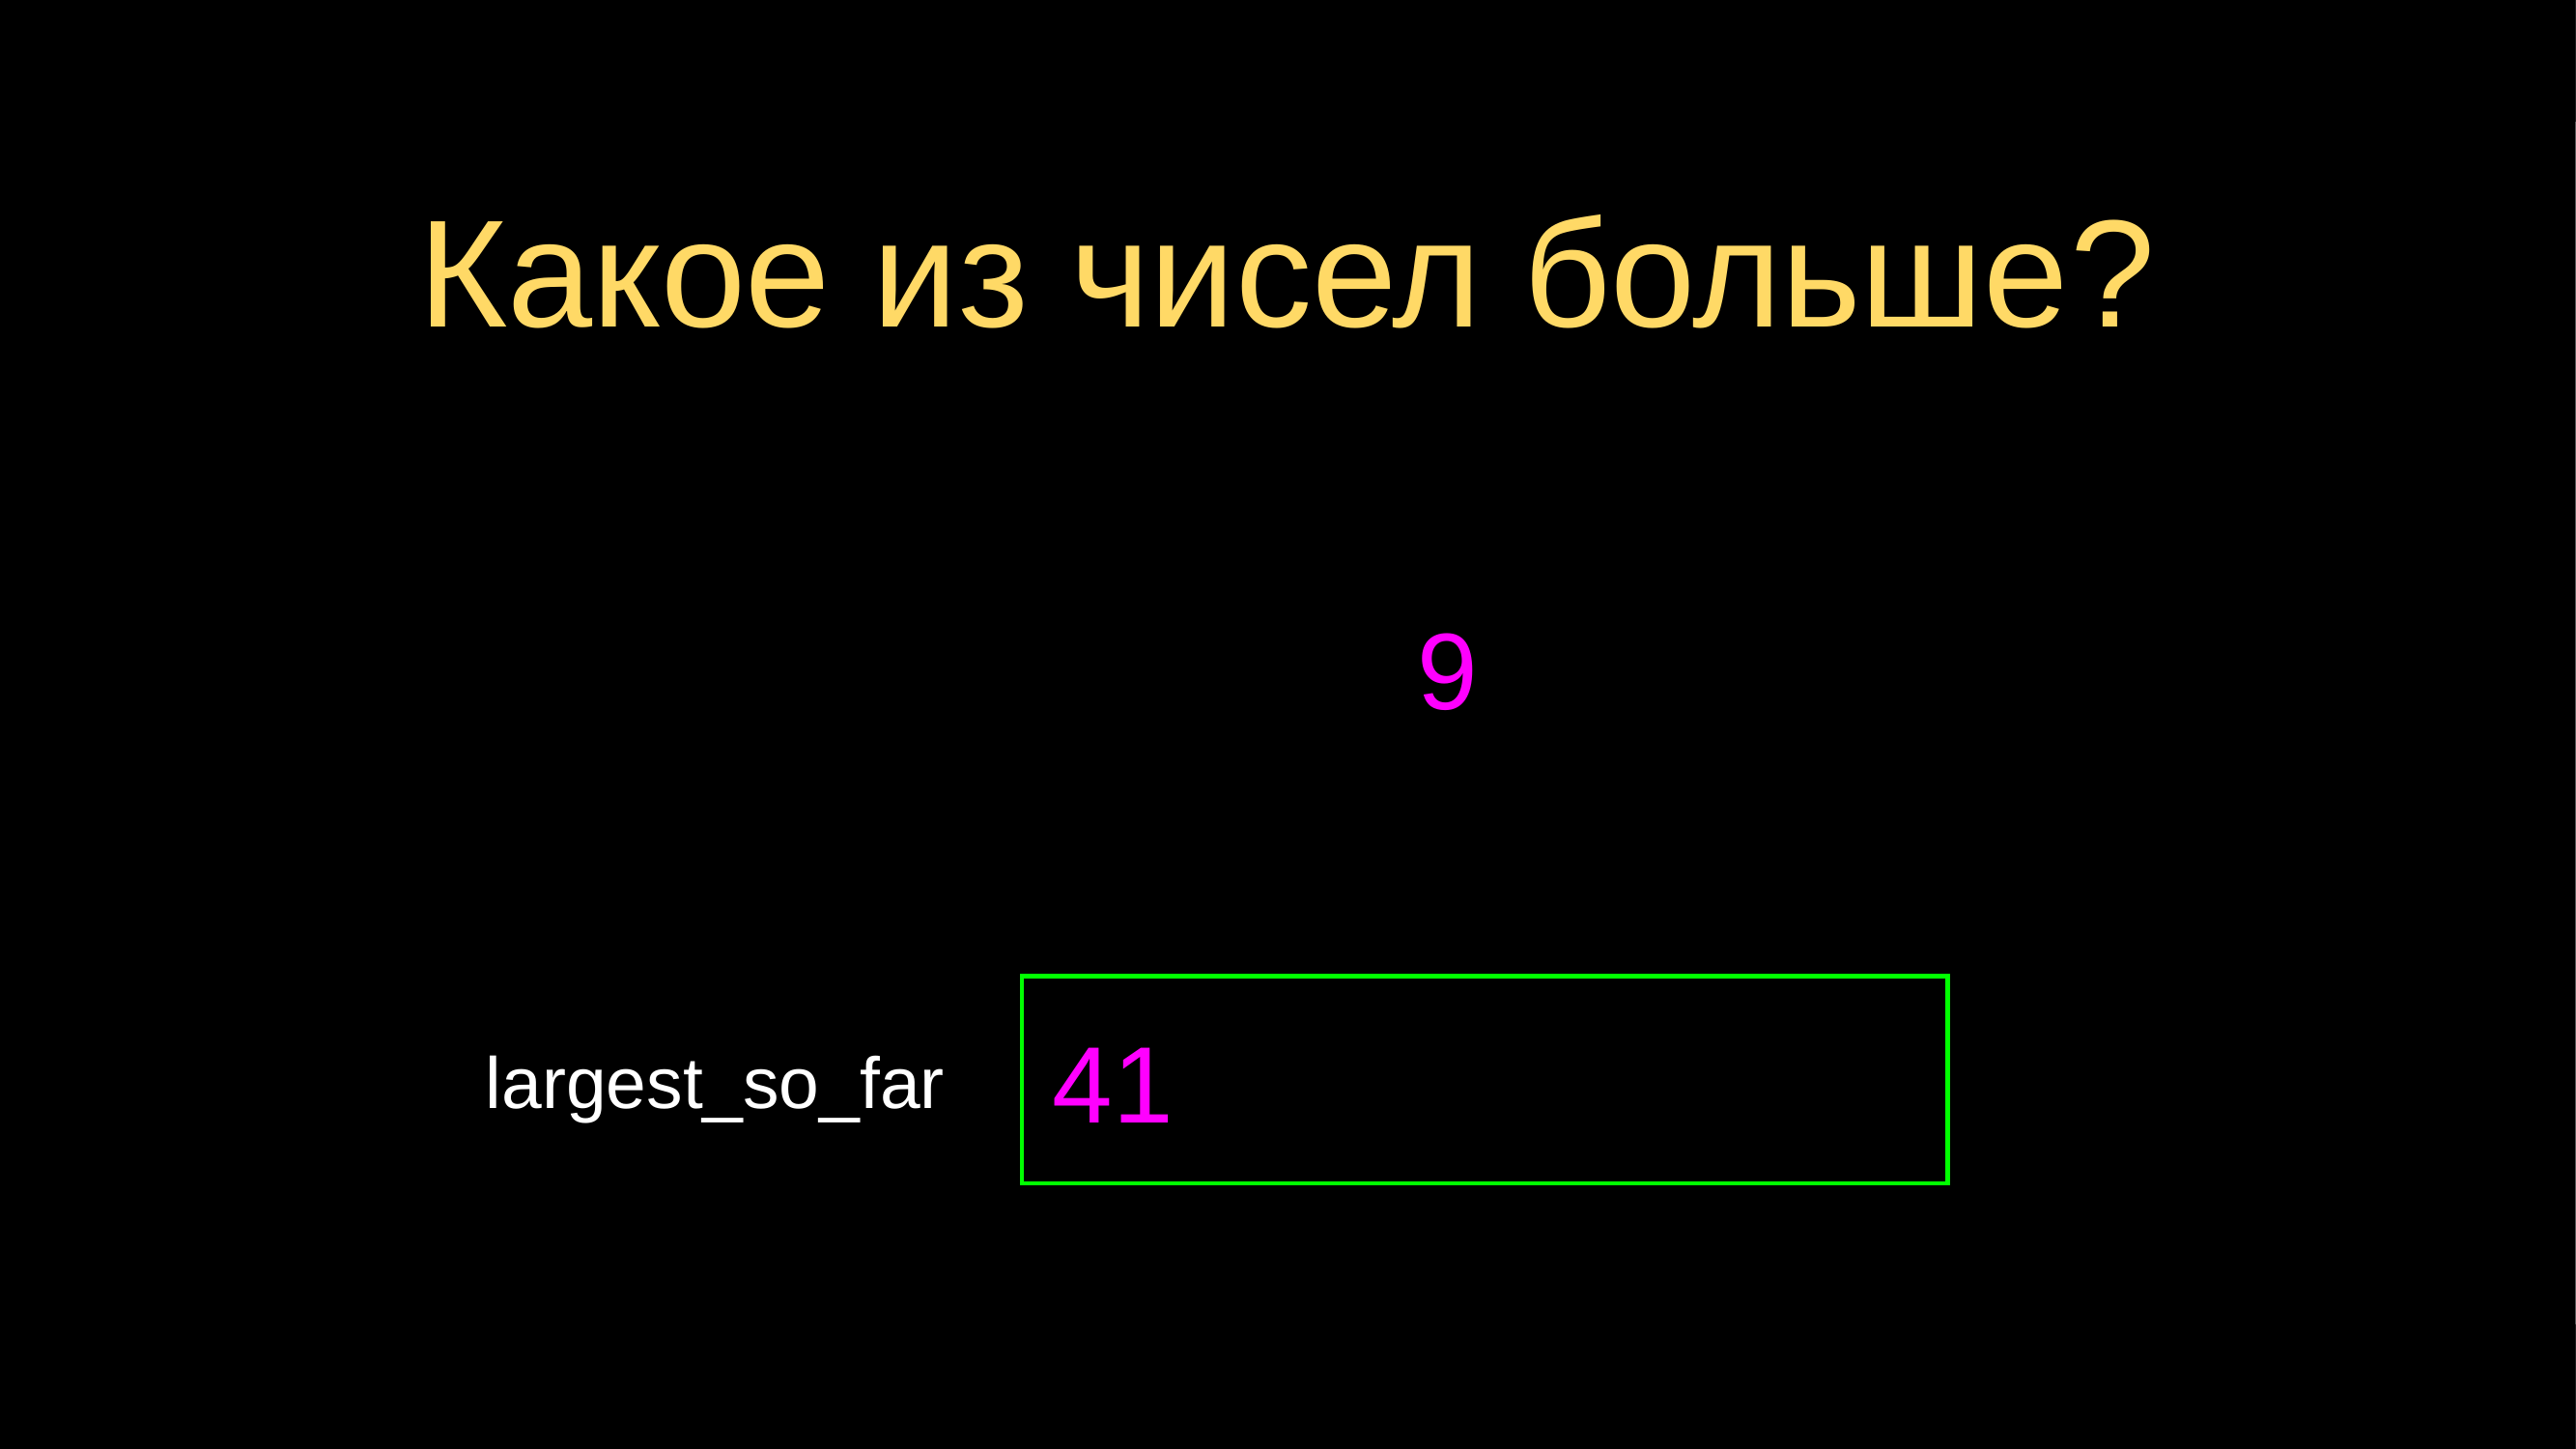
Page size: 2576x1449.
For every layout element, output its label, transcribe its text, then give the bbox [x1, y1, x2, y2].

text_box 41 [1052, 991, 1388, 1168]
text_box 9 [1417, 572, 1576, 759]
title Какое из чисел больше? [183, 129, 2391, 403]
text_box largest_so_far [450, 1030, 980, 1129]
text_box [1022, 976, 1948, 1183]
